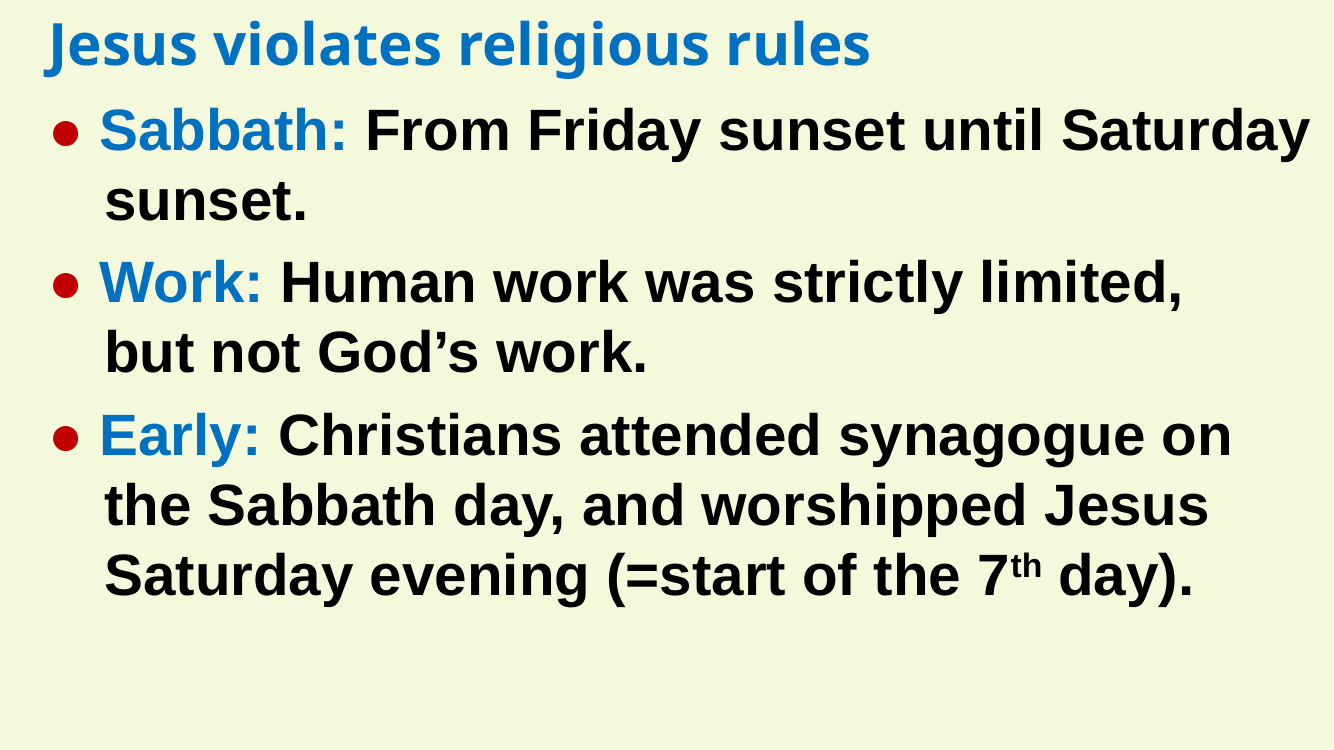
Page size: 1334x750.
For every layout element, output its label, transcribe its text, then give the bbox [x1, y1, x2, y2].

text_box Jesus violates religious rules [33, 0, 1184, 84]
text_box ● Sabbath: From Friday sunset until Saturday sunset. ● Work: Human work was strictly limited, but not God’s work. ● Early: Christians attended synagogue on the Sabbath day, and worshipped Jesus Saturday evening (=start of the 7th day). [33, 84, 1334, 615]
